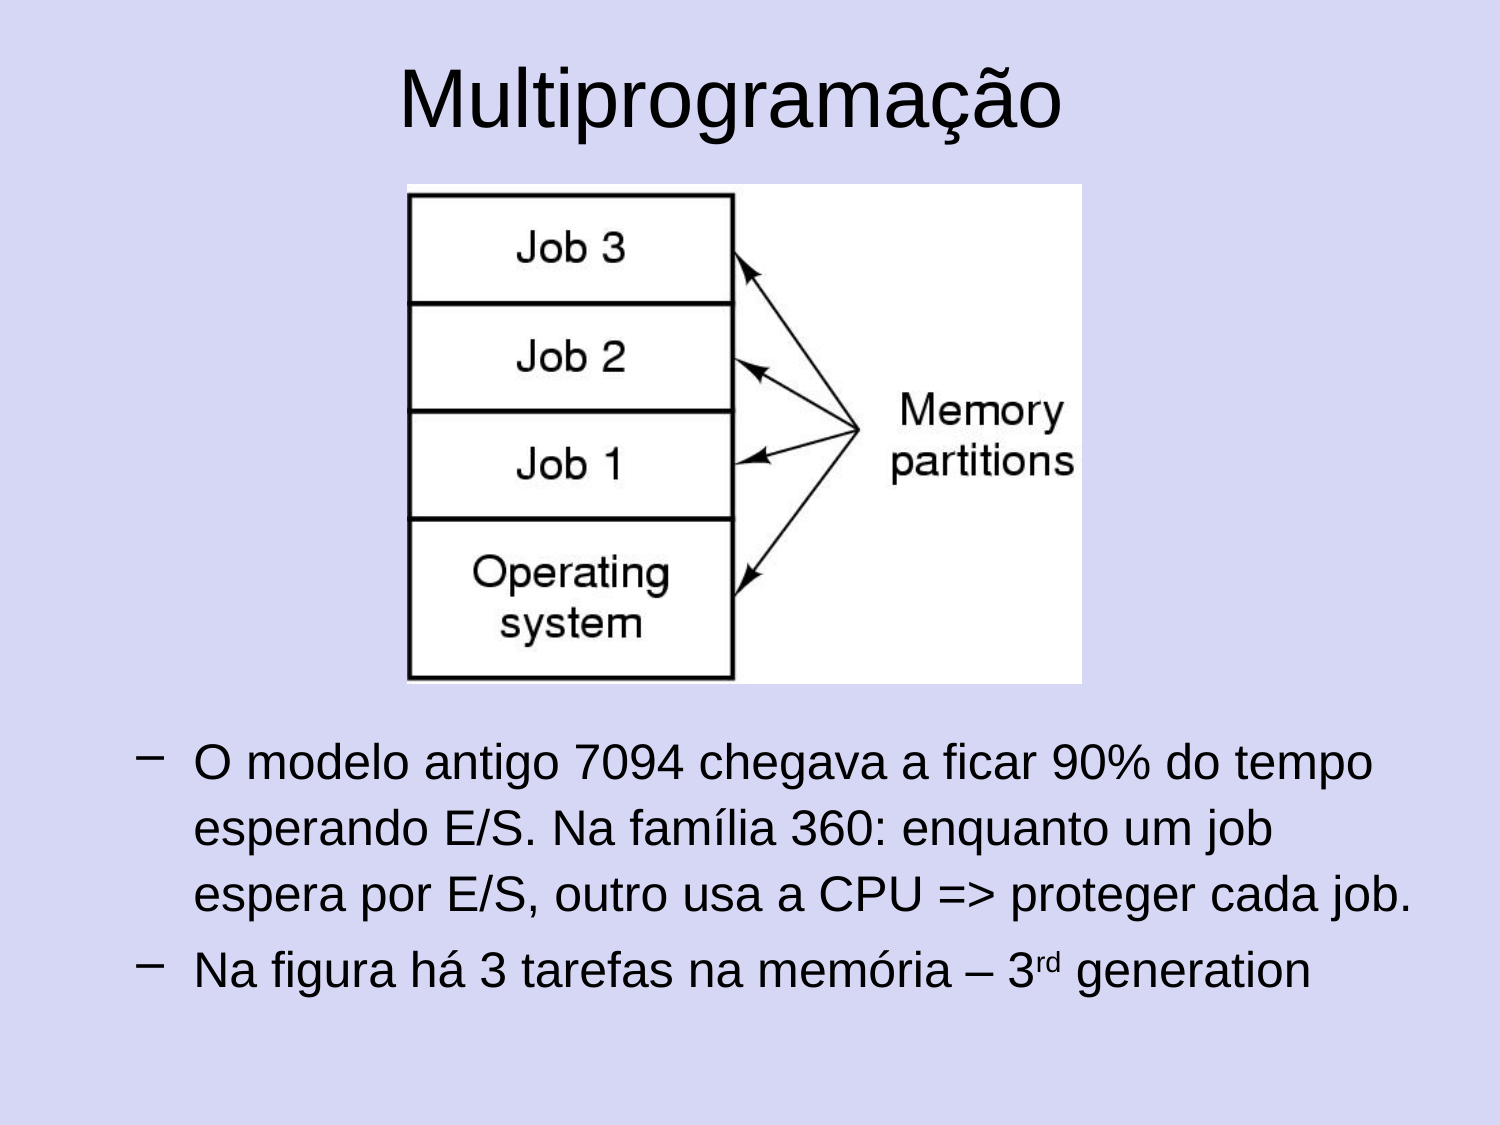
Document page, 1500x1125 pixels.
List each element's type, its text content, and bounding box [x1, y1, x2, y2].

title Multiprogramação [93, 0, 1369, 188]
list O modelo antigo 7094 chegava a ficar 90% do tempo esperando E/S. Na família 360: enquanto um job espera por E/S, outro usa a CPU => proteger cada job. Na figura há 3 tarefas na memória – 3rd generation [64, 715, 1448, 1125]
picture [407, 184, 1083, 684]
